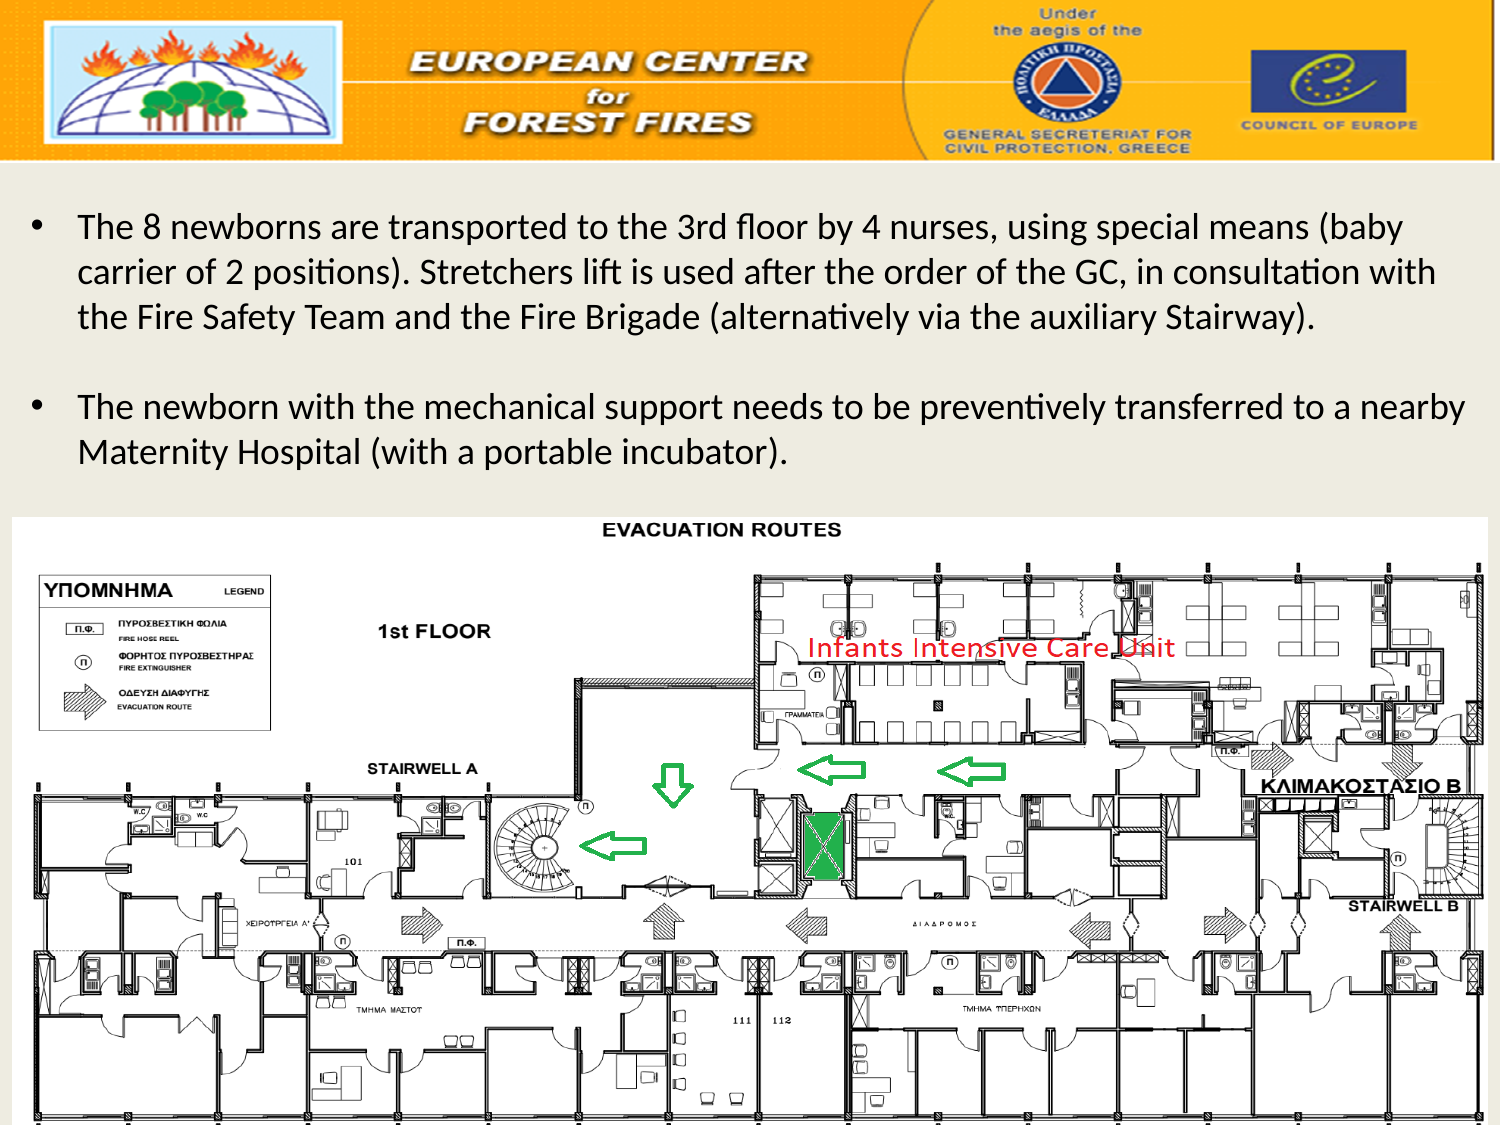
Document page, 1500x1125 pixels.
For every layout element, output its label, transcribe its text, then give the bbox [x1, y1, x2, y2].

text_box The 8 newborns are transported to the 3rd floor by 4 nurses, using special means (baby carrier of 2 positions). Stretchers lift is used after the order of the GC, in consultation with the Fire Safety Team and the Fire Brigade (alternatively via the auxiliary Stairway). The newborn with the mechanical support needs to be preventively transferred to a nearby Maternity Hospital (with a portable incubator). [15, 194, 1492, 479]
picture [0, 0, 1500, 163]
picture [11, 517, 1489, 1125]
